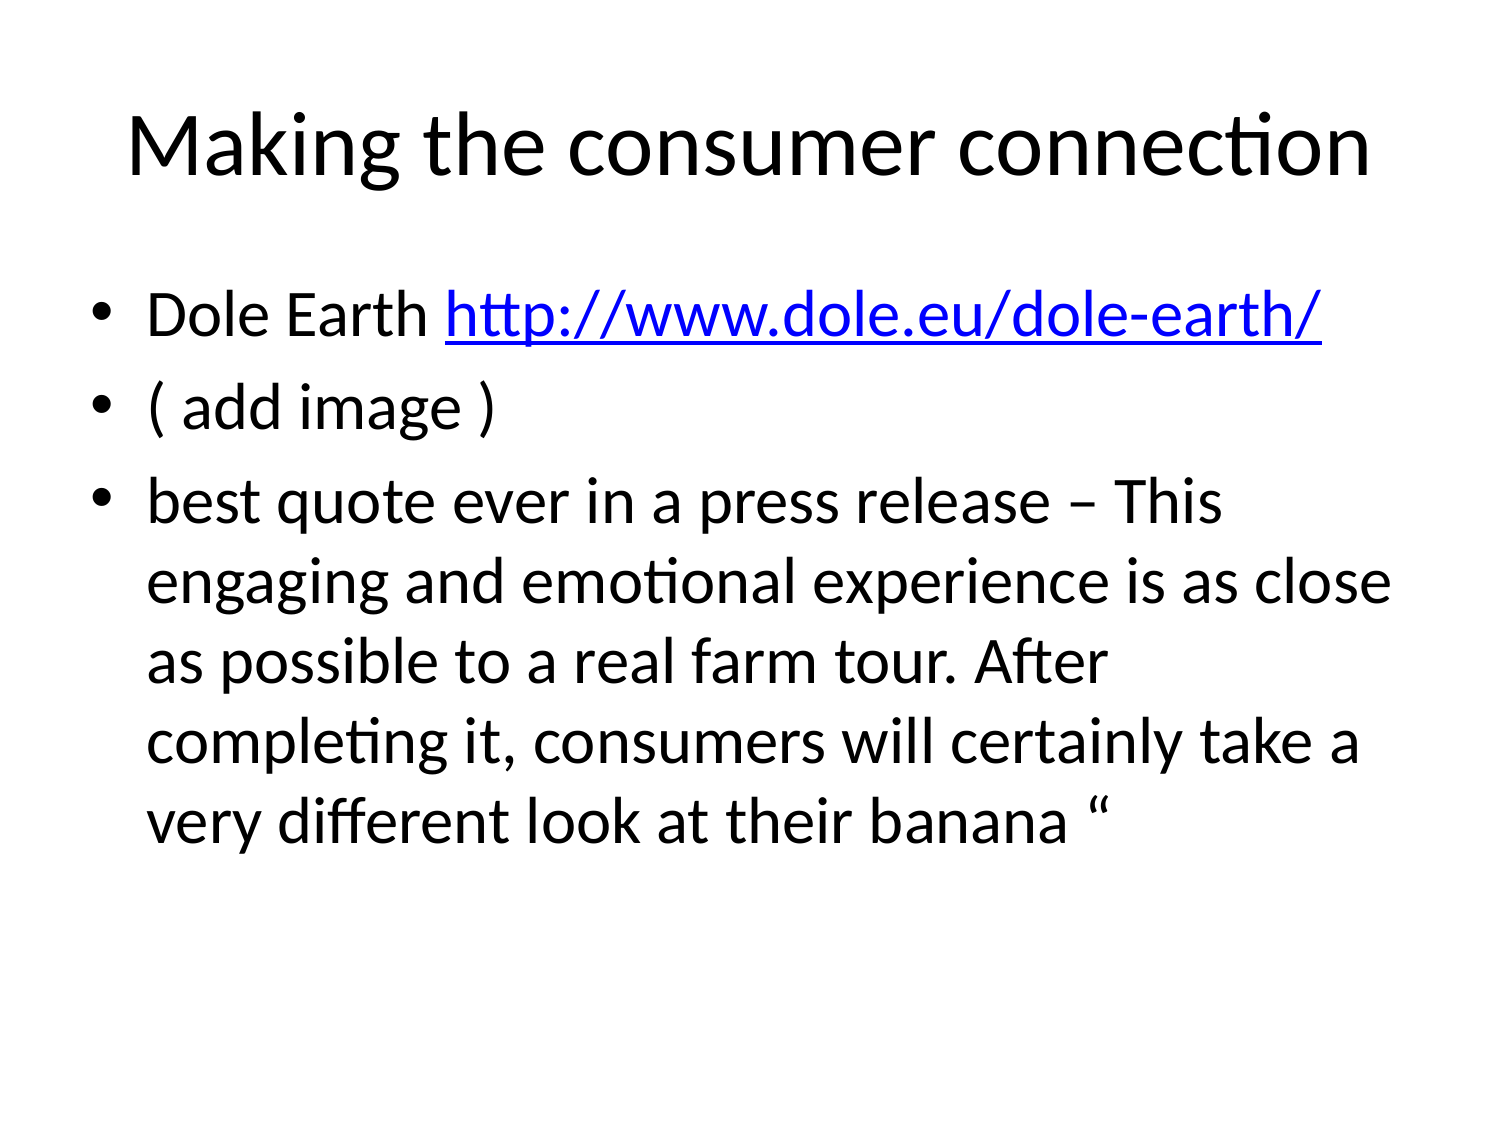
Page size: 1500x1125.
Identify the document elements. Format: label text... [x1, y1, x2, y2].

list Dole Earth http://www.dole.eu/dole-earth/ ( add image ) best quote ever in a press release – This engaging and emotional experience is as close as possible to a real farm tour. After completing it, consumers will certainly take a very different look at their banana “ [75, 262, 1425, 1005]
title Making the consumer connection [75, 45, 1425, 233]
